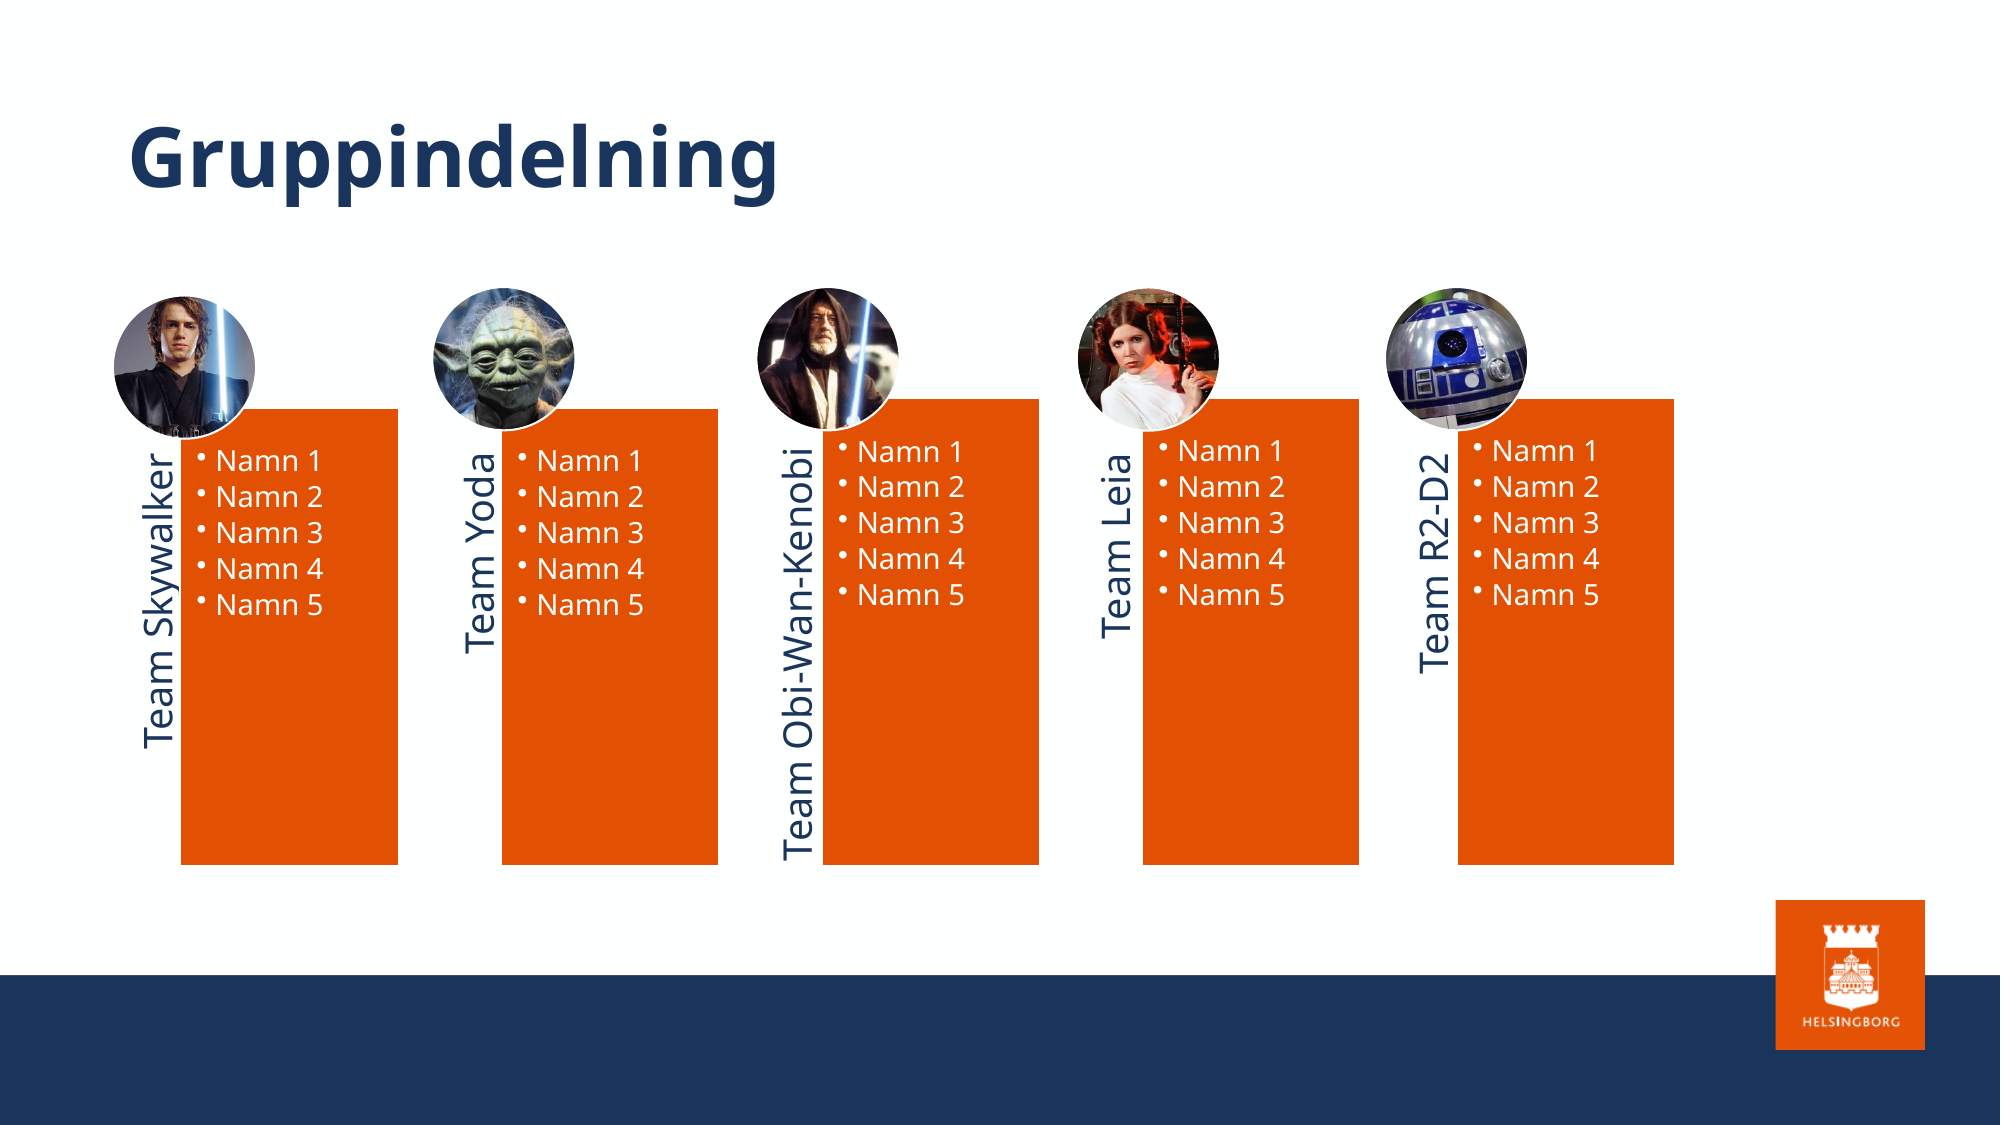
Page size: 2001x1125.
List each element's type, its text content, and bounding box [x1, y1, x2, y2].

text_box Namn 1 Namn 2 Namn 3 Namn 4 Namn 5 [821, 439, 1041, 867]
text_box Namn 1 Namn 2 Namn 3 Namn 4 Namn 5 [500, 439, 721, 867]
text_box Team Obi-Wan-Kenobi [777, 439, 822, 879]
text_box Namn 1 Namn 2 Namn 3 Namn 4 Namn 5 [179, 439, 400, 867]
text_box Team R2-D2 [1414, 439, 1458, 1125]
text_box Team Skywalker [138, 439, 179, 752]
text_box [112, 287, 1529, 439]
text_box Team Yoda [459, 439, 504, 1125]
title Gruppindelning [127, 115, 1845, 206]
text_box Namn 1 Namn 2 Namn 3 Namn 4 Namn 5 [1456, 397, 1676, 867]
text_box Namn 1 Namn 2 Namn 3 Namn 4 Namn 5 [1141, 439, 1362, 867]
text_box Team Leia [1095, 439, 1140, 1125]
